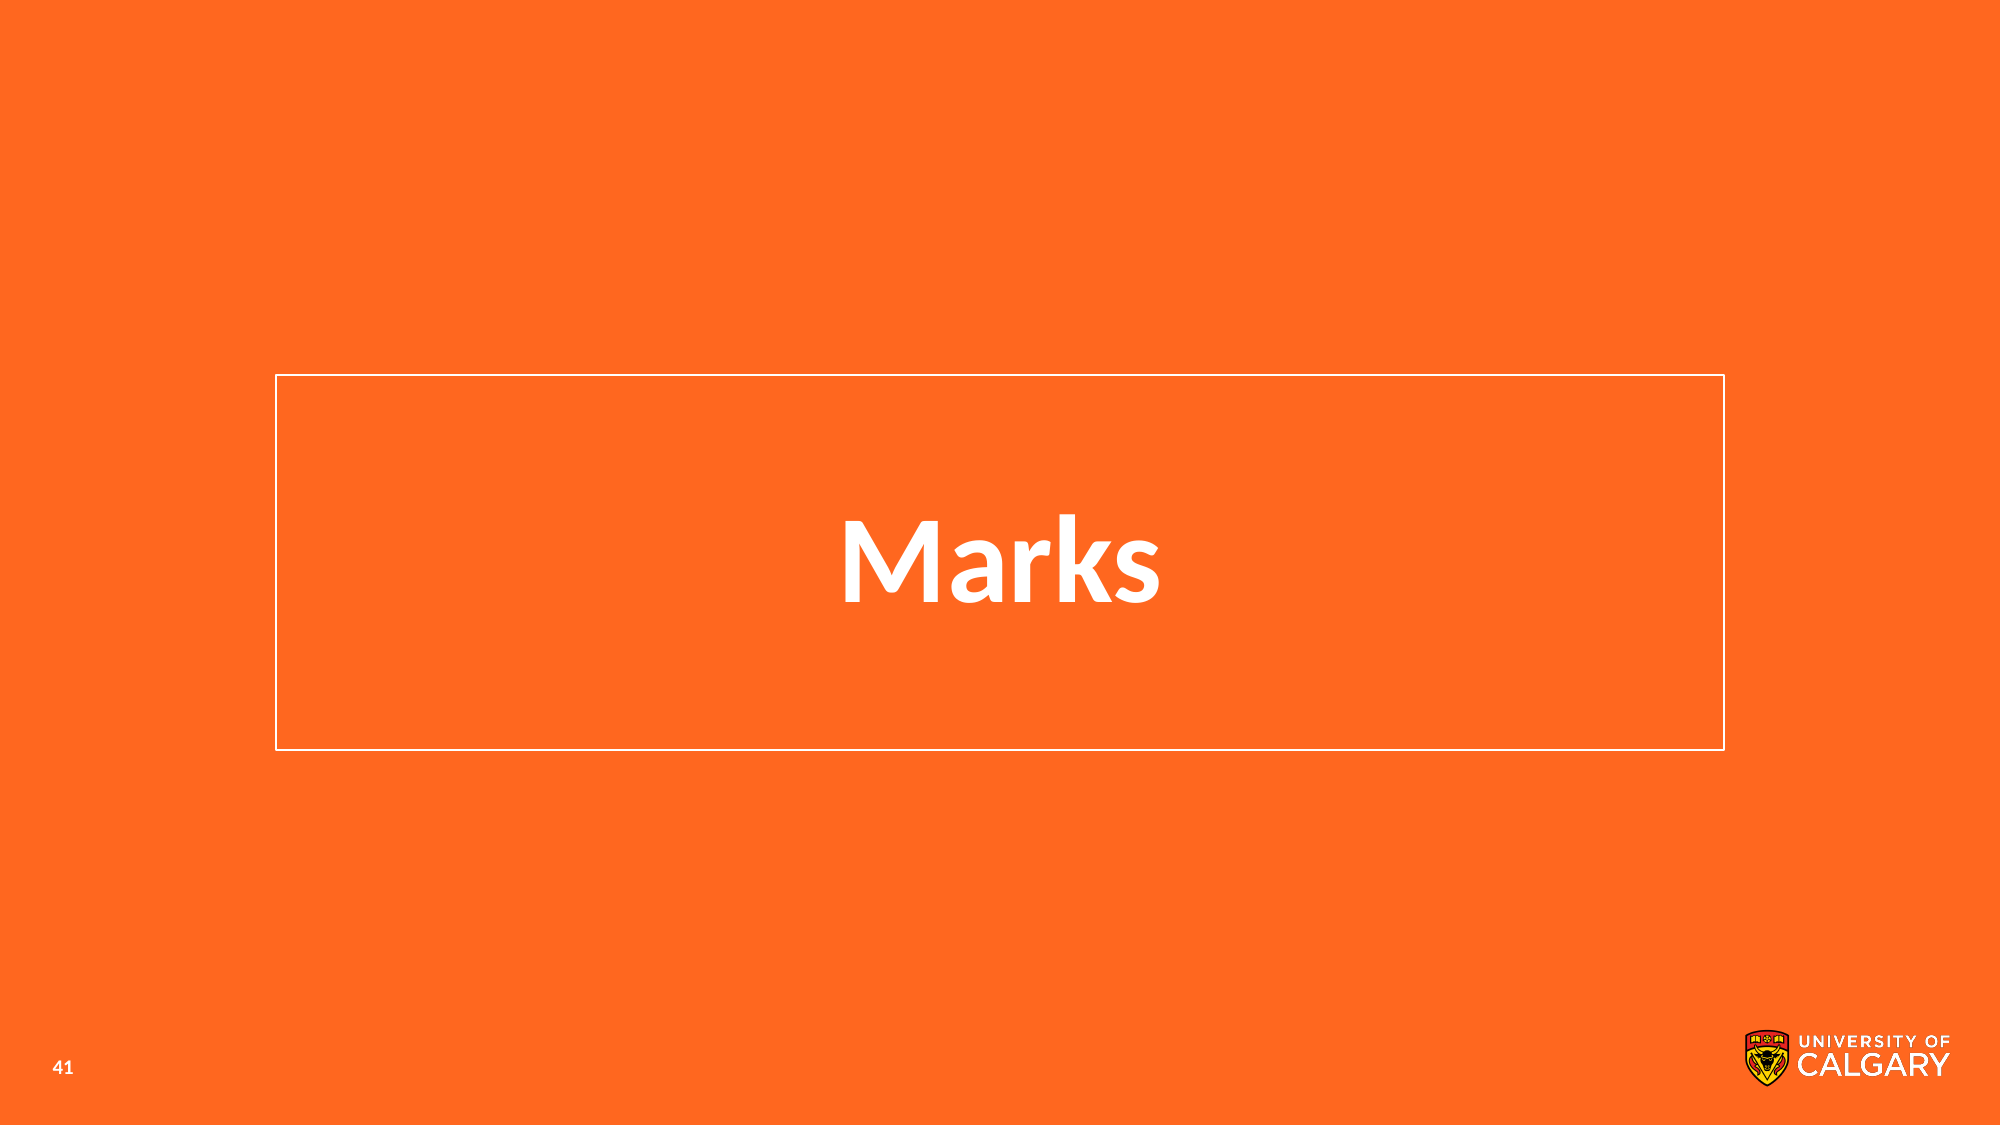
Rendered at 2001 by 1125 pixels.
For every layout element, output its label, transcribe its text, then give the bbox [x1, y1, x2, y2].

picture [1722, 1012, 1973, 1099]
list Marks [275, 374, 1725, 751]
